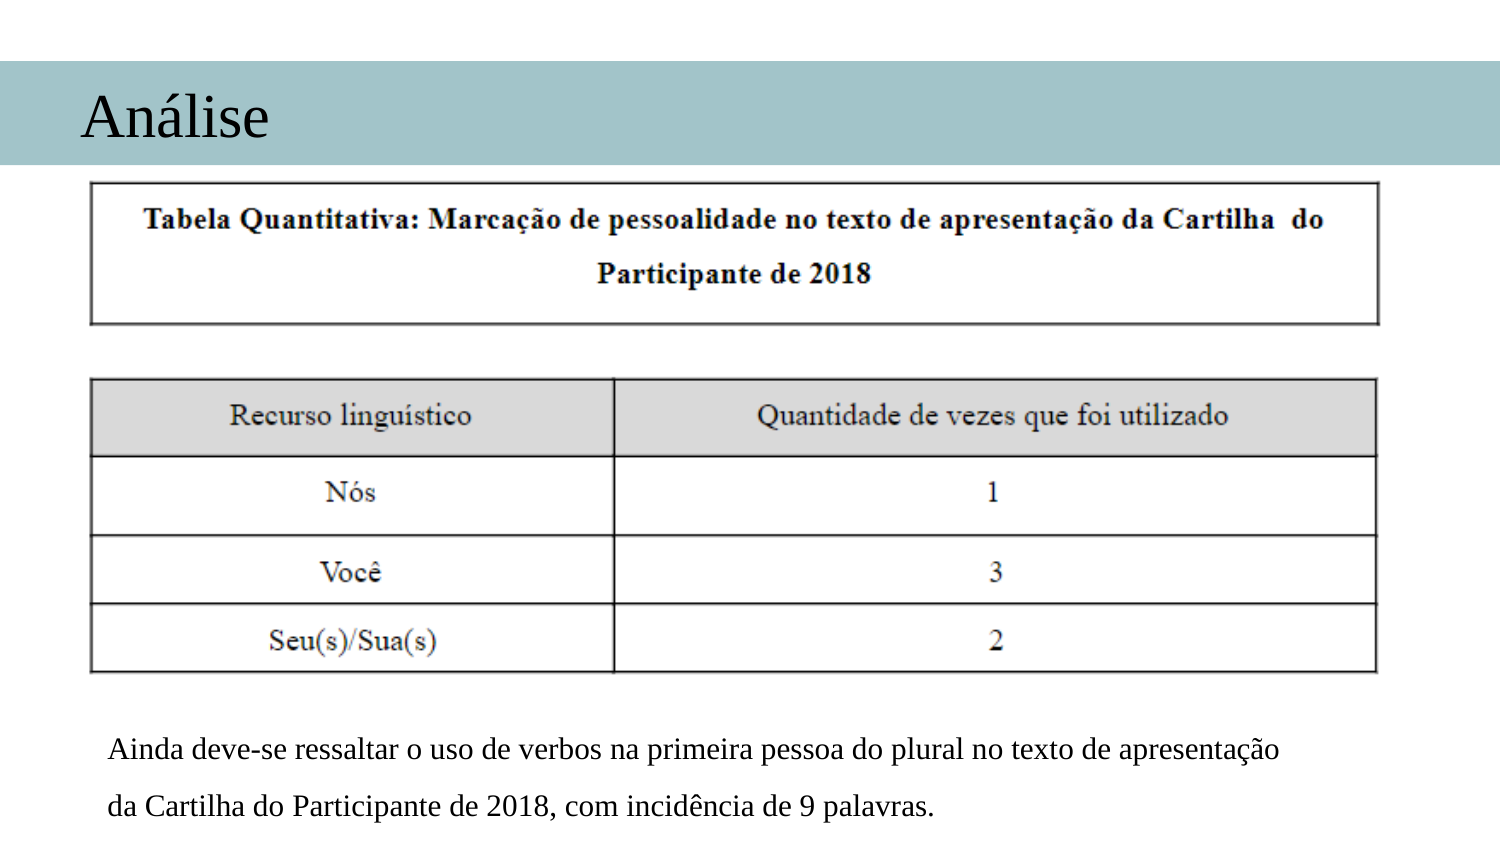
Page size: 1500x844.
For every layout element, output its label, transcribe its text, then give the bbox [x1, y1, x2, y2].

title Análise [0, 61, 1500, 166]
text_box Ainda deve-se ressaltar o uso de verbos na primeira pessoa do plural no texto de apresentação da Cartilha do Participante de 2018, com incidência de 9 palavras. [92, 697, 1405, 799]
picture [60, 169, 1405, 691]
